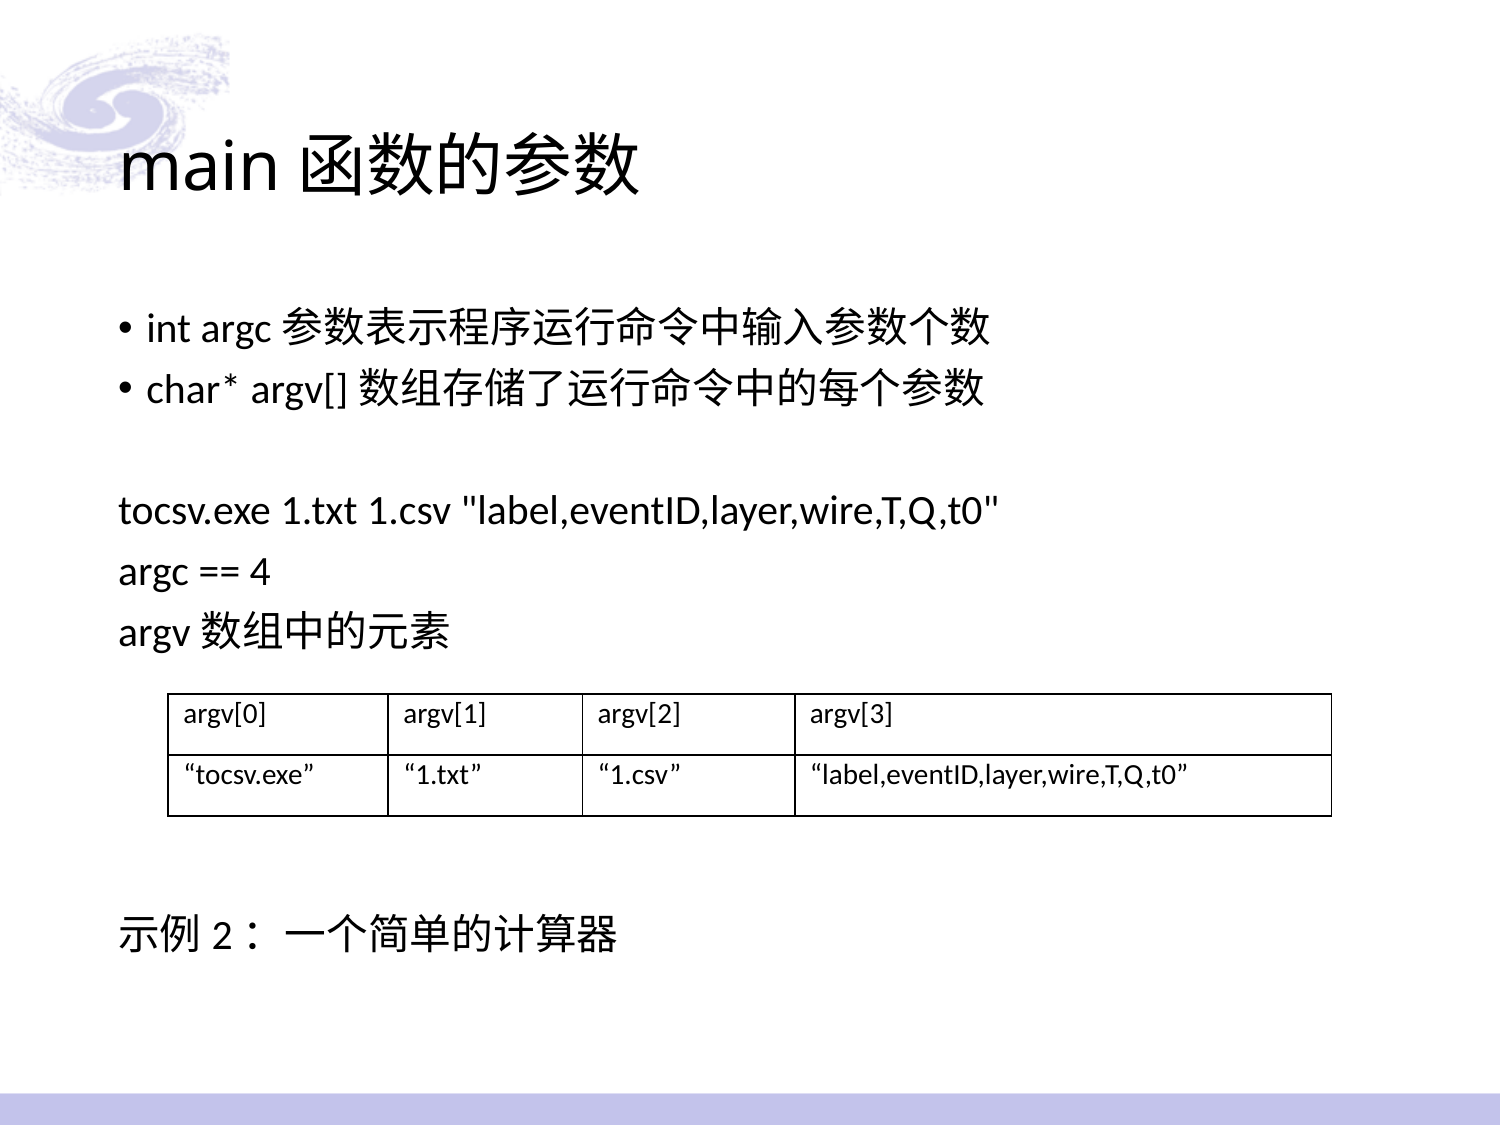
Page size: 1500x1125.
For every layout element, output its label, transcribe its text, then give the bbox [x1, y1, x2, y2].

table_cell “1.csv” [583, 756, 794, 815]
picture [0, 0, 1500, 1125]
table_header argv[0] [169, 695, 387, 754]
table_cell “label,eventID,layer,wire,T,Q,t0” [796, 756, 1331, 815]
table_cell “1.txt” [389, 756, 582, 815]
title main函数的参数 [103, 59, 1397, 278]
table_cell “tocsv.exe” [169, 756, 387, 815]
table_header argv[3] [796, 695, 1331, 754]
table_header argv[1] [389, 695, 582, 754]
table_header argv[2] [583, 695, 794, 754]
